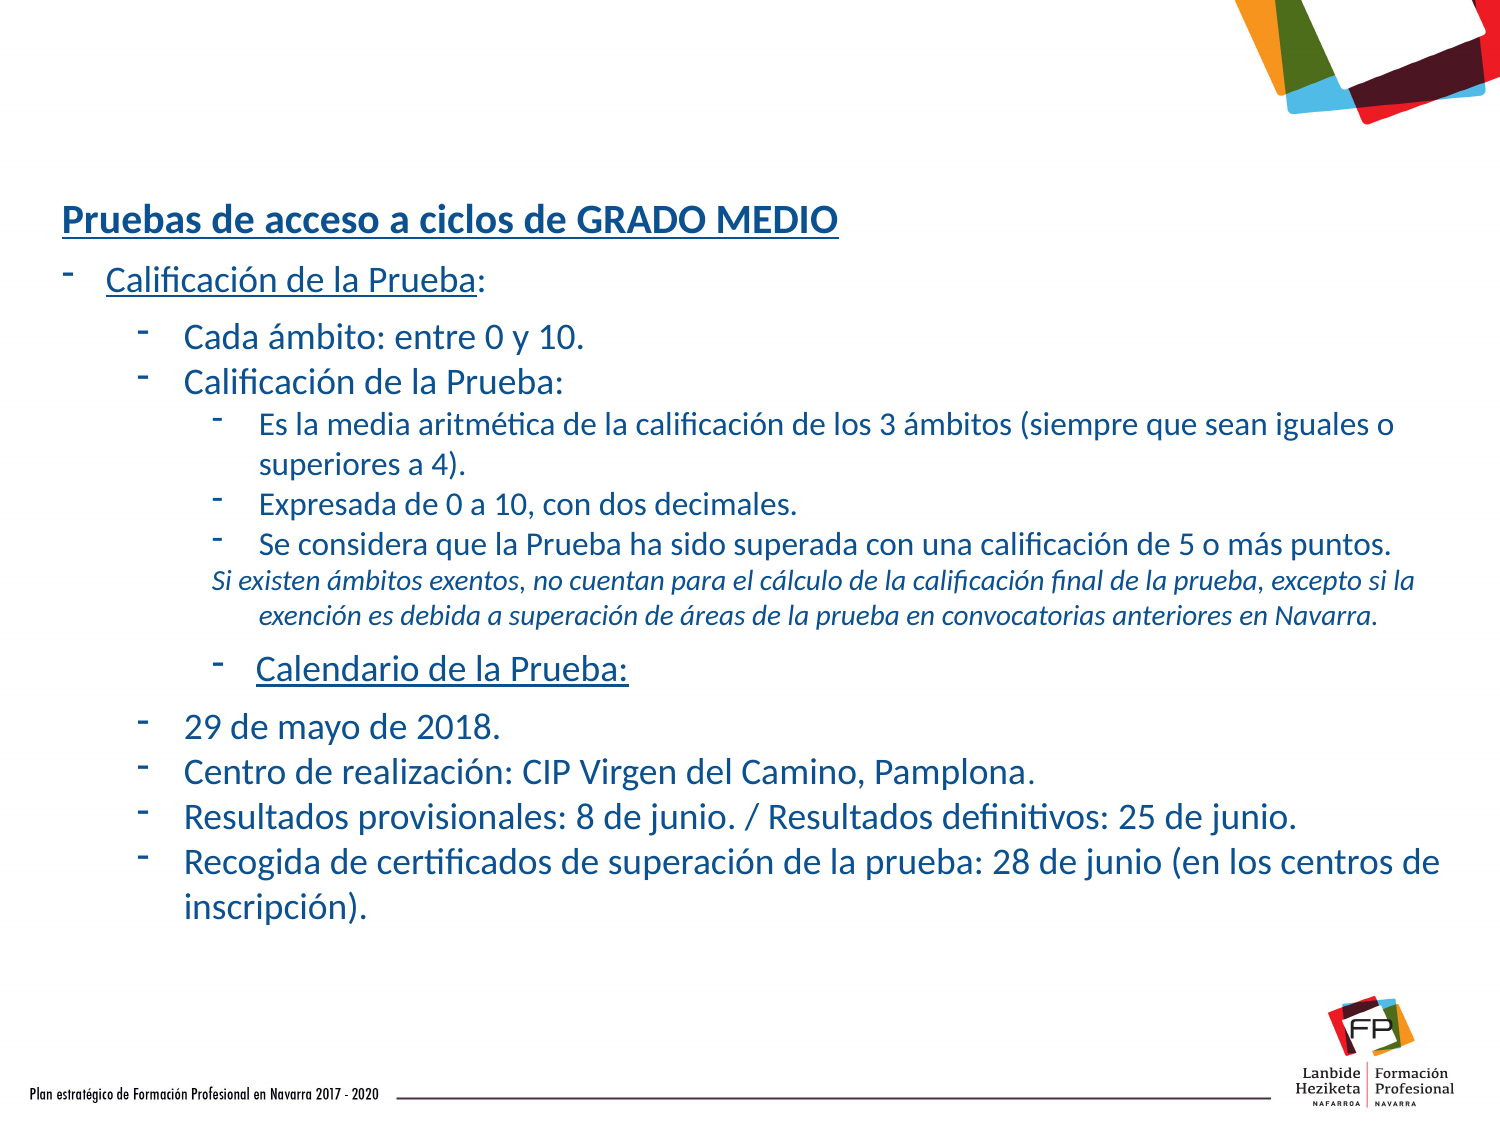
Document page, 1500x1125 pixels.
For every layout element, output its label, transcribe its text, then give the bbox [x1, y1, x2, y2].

text_box Pruebas de acceso a ciclos de GRADO MEDIO Calificación de la Prueba: Cada ámbito: entre 0 y 10. Calificación de la Prueba: Es la media aritmética de la calificación de los 3 ámbitos (siempre que sean iguales o superiores a 4). Expresada de 0 a 10, con dos decimales. Se considera que la Prueba ha sido superada con una calificación de 5 o más puntos. Si existen ámbitos exentos, no cuentan para el cálculo de la calificación final de la prueba, excepto si la exención es debida a superación de áreas de la prueba en convocatorias anteriores en Navarra. Calendario de la Prueba: 29 de mayo de 2018. Centro de realización: CIP Virgen del Camino, Pamplona. Resultados provisionales: 8 de junio. / Resultados definitivos: 25 de junio. Recogida de certificados de superación de la prueba: 28 de junio (en los centros de inscripción). [47, 184, 1471, 992]
picture [0, 0, 1500, 1125]
